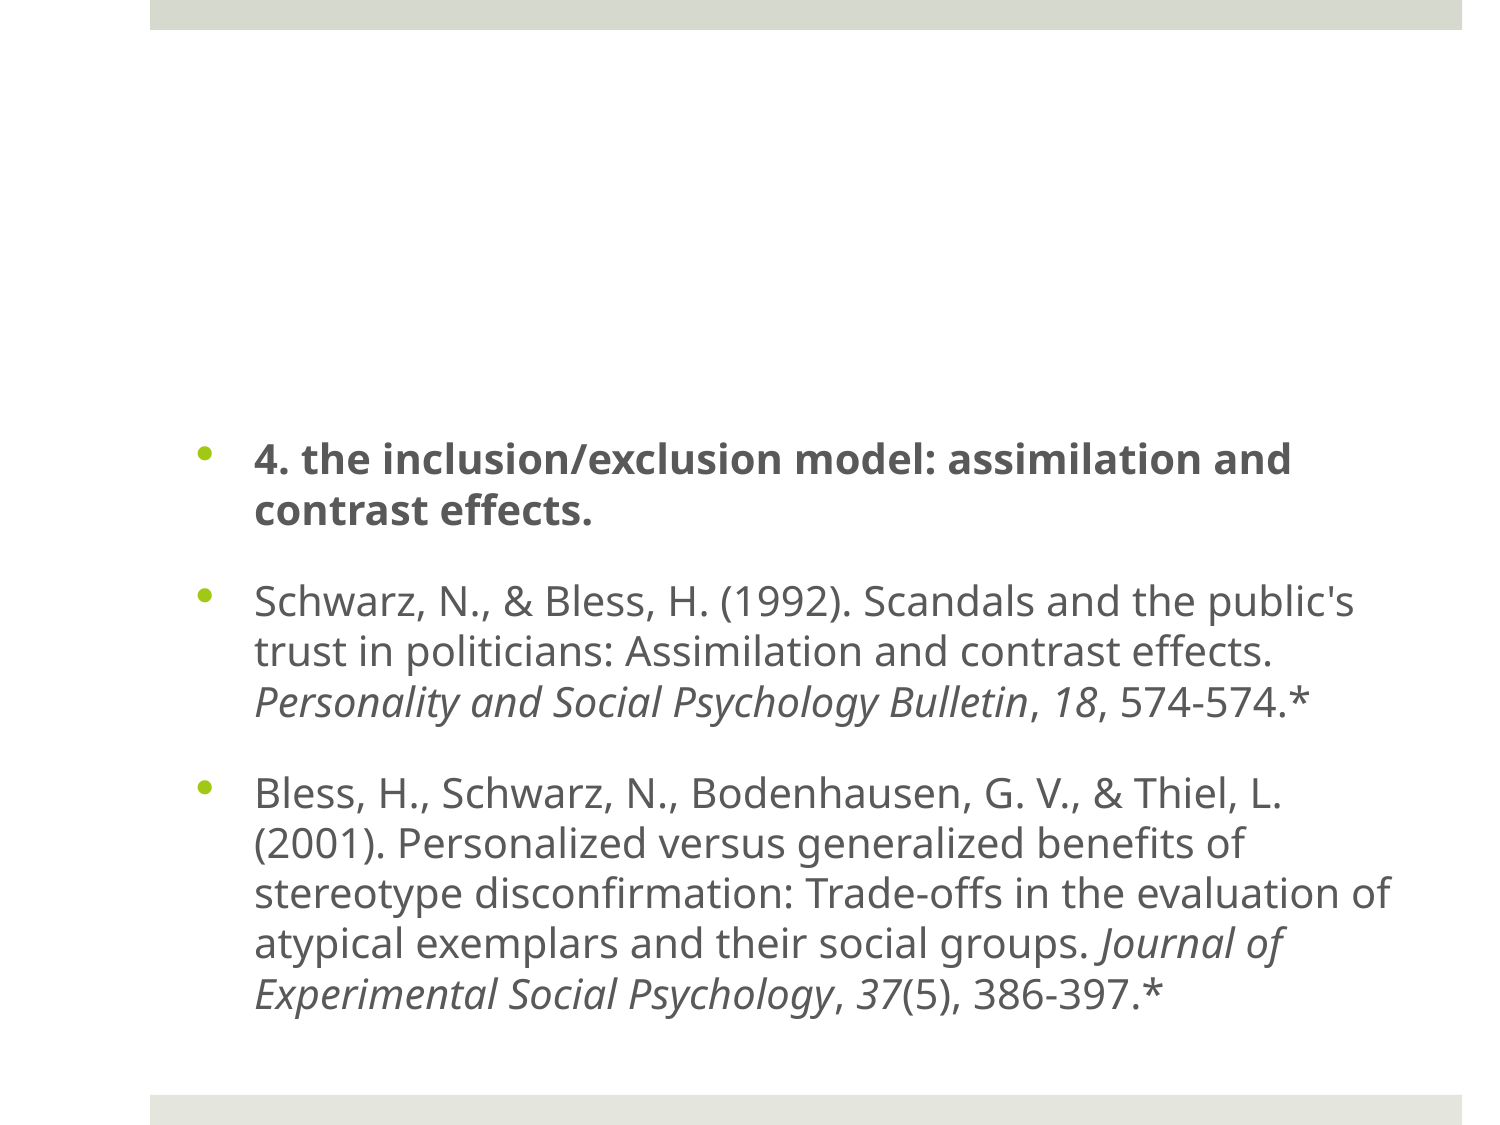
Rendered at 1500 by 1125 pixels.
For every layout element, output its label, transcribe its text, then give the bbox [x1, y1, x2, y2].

list 4. the inclusion/exclusion model: assimilation and contrast effects. Schwarz, N., & Bless, H. (1992). Scandals and the public's trust in politicians: Assimilation and contrast effects. Personality and Social Psychology Bulletin, 18, 574-574.* Bless, H., Schwarz, N., Bodenhausen, G. V., & Thiel, L. (2001). Personalized versus generalized benefits of stereotype disconfirmation: Trade-offs in the evaluation of atypical exemplars and their social groups. Journal of Experimental Social Psychology, 37(5), 386-397.* [182, 425, 1432, 1028]
